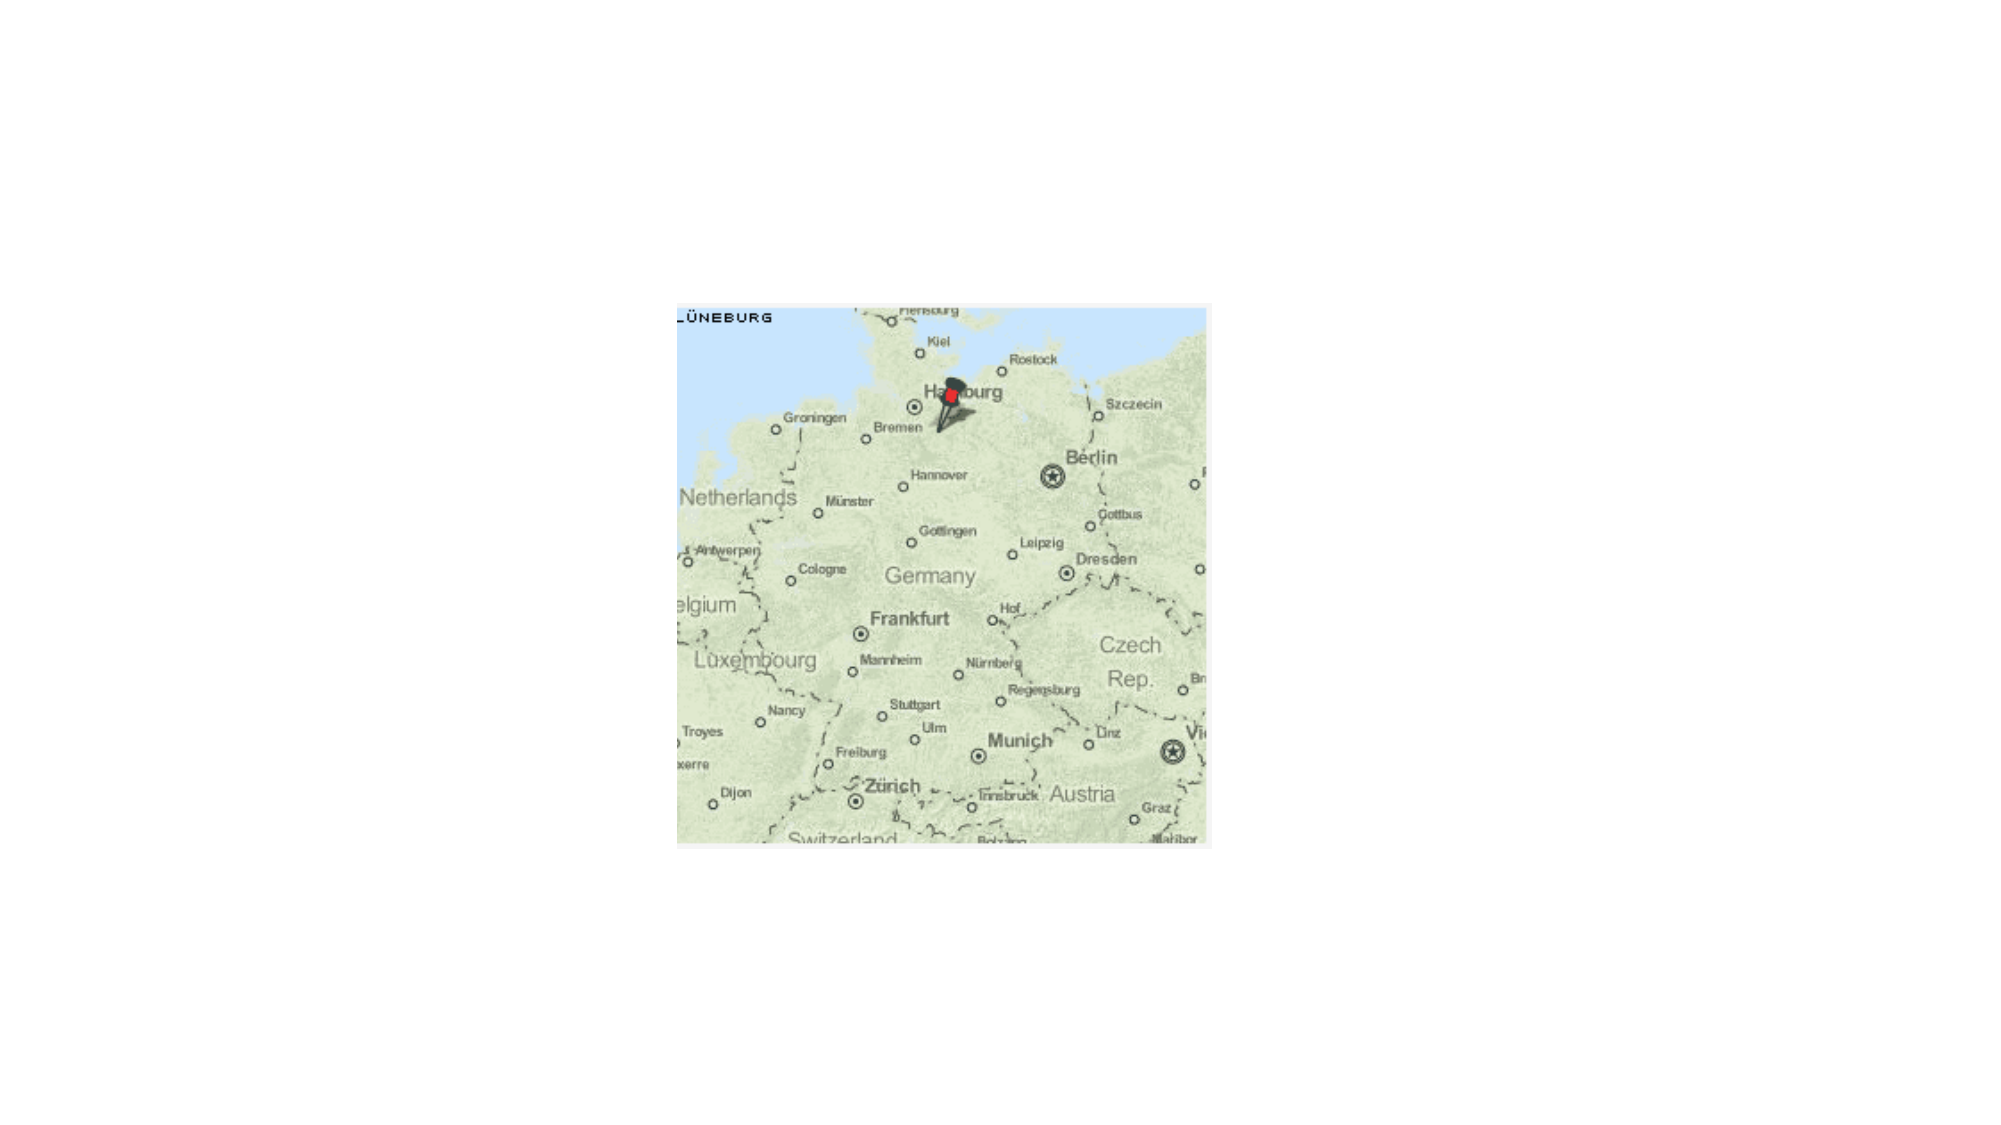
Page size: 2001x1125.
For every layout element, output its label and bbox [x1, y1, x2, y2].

picture [677, 303, 1212, 849]
